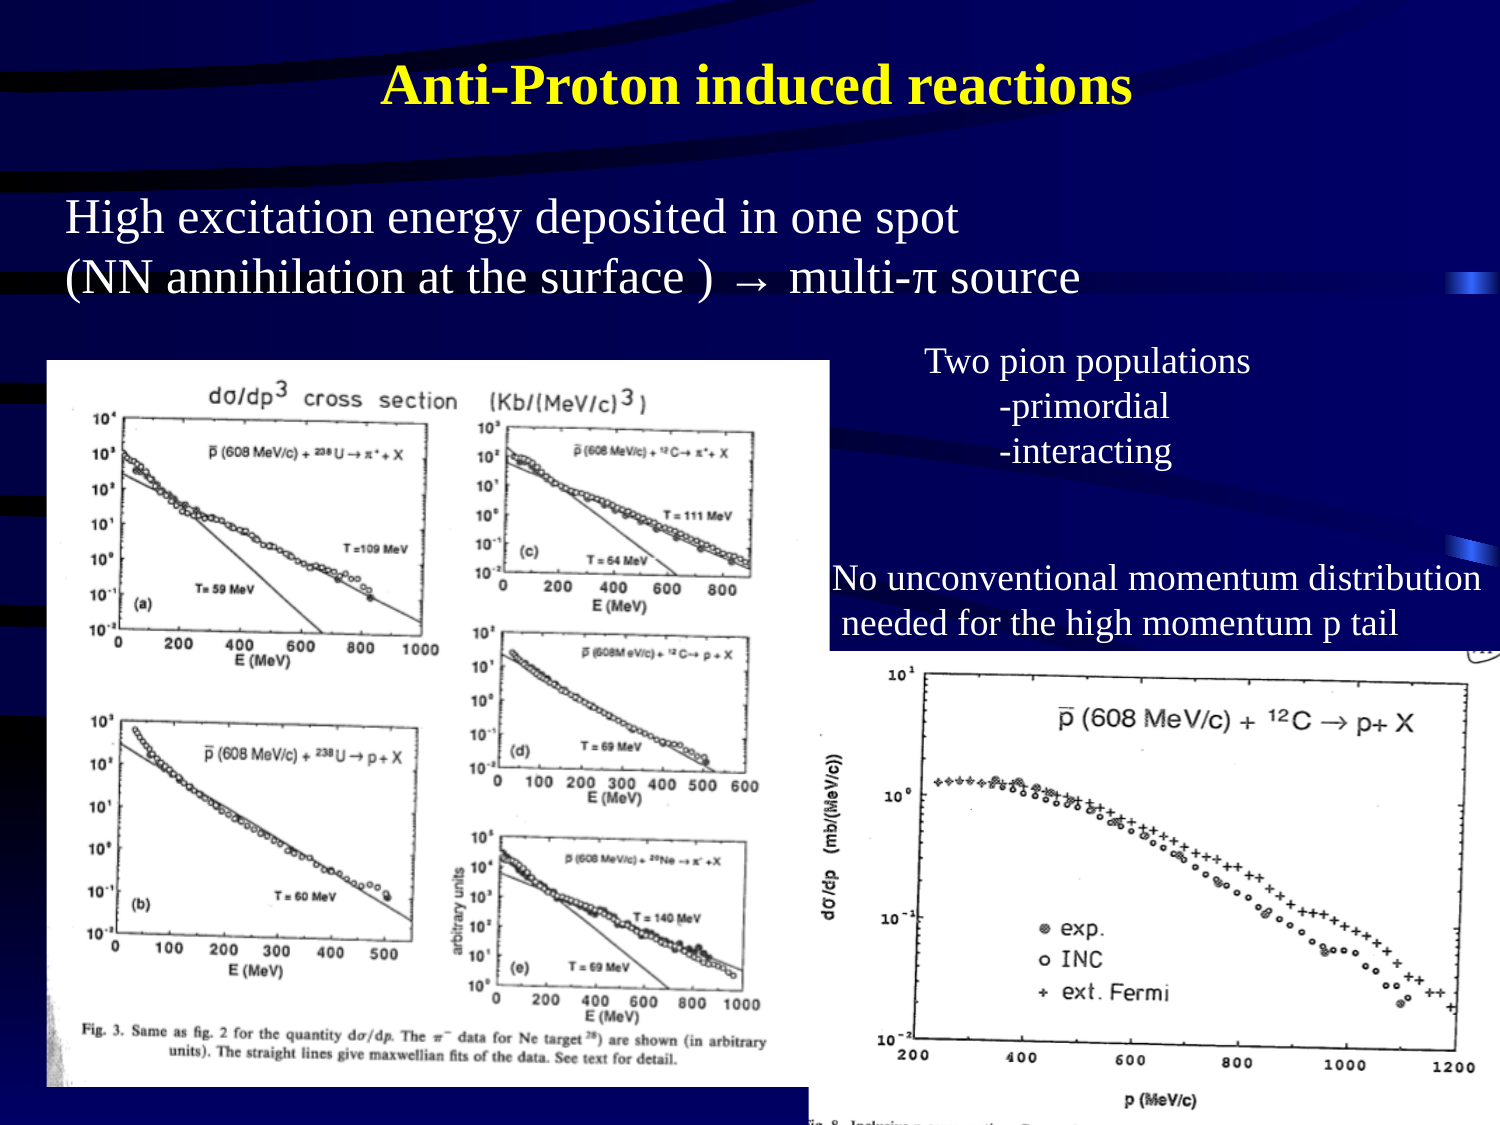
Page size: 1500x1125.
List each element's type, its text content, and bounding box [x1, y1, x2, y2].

text_box Anti-Proton induced reactions [366, 38, 1149, 124]
text_box No unconventional momentum distribution needed for the high momentum p tail [835, 545, 1498, 650]
text_box Two pion populations -primordial -interacting [909, 328, 1267, 479]
text_box High excitation energy deposited in one spot (NN annihilation at the surface ) → multi-π source [50, 175, 1096, 311]
picture [46, 360, 1500, 1125]
